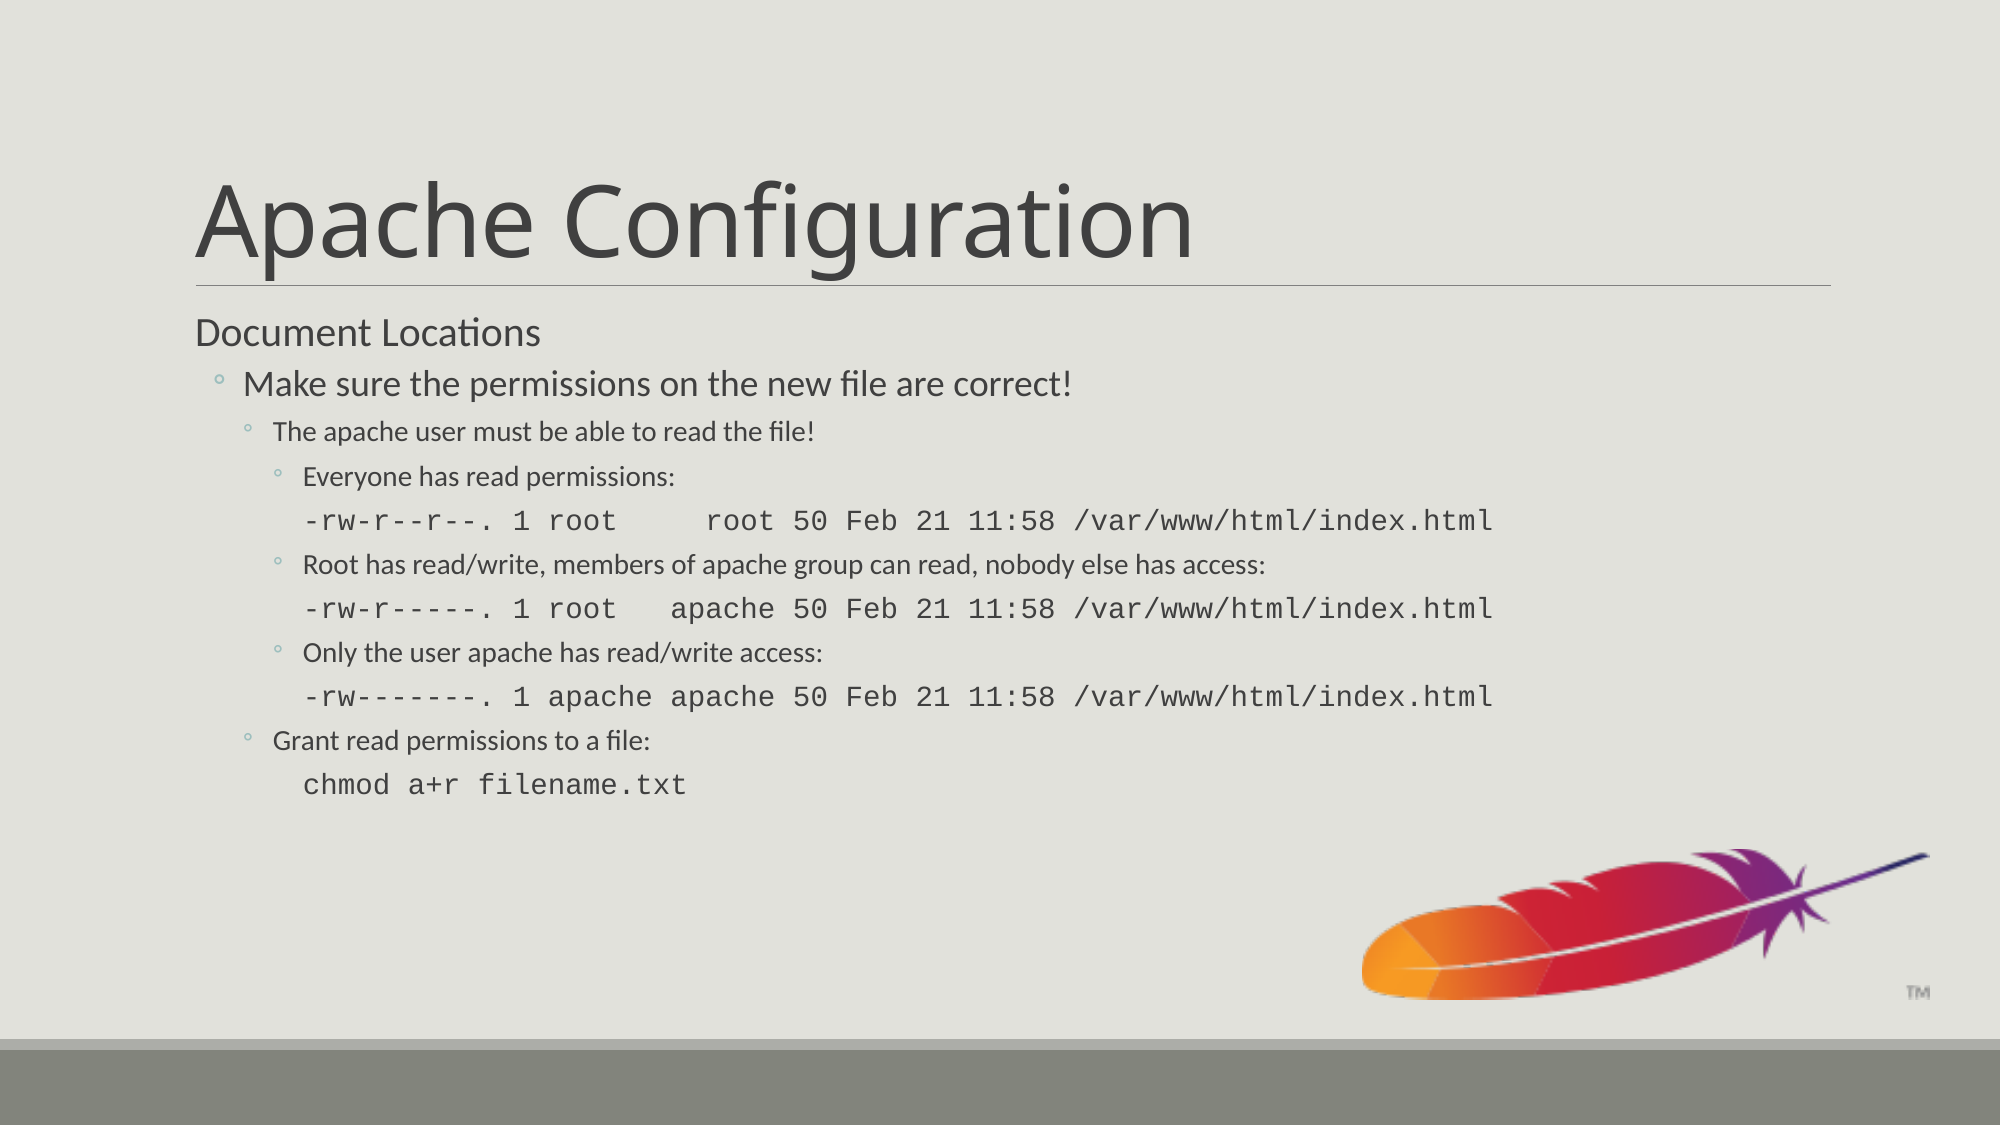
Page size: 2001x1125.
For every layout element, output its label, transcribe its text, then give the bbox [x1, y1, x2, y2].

list Document Locations Make sure the permissions on the new file are correct! The apache user must be able to read the file! Everyone has read permissions: -rw-r--r--. 1 root root 50 Feb 21 11:58 /var/www/html/index.html Root has read/write, members of apache group can read, nobody else has access: -rw-r-----. 1 root apache 50 Feb 21 11:58 /var/www/html/index.html Only the user apache has read/write access: -rw-------. 1 apache apache 50 Feb 21 11:58 /var/www/html/index.html Grant read permissions to a file: chmod a+r filename.txt [180, 302, 1830, 1075]
title Apache Configuration [180, 47, 1830, 285]
picture [1361, 849, 1931, 1001]
